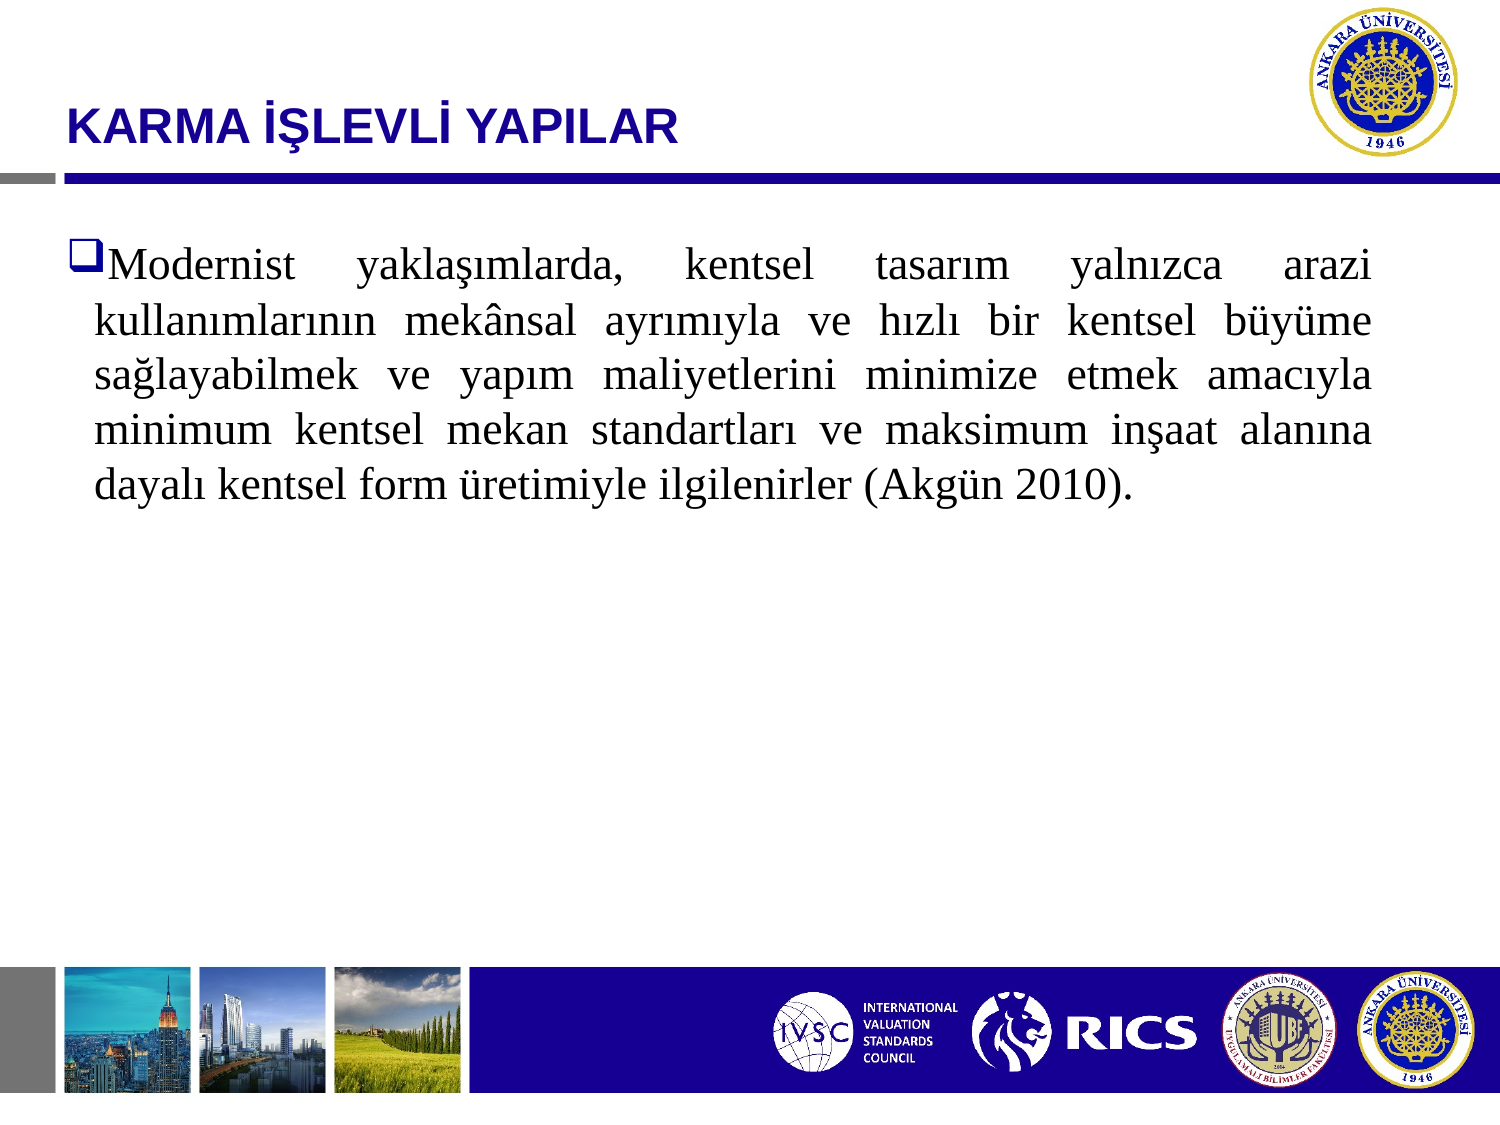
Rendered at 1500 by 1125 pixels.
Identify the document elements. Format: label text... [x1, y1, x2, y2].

text_box Modernist yaklaşımlarda, kentsel tasarım yalnızca arazi kullanımlarının mekânsal ayrımıyla ve hızlı bir kentsel büyüme sağlayabilmek ve yapım maliyetlerini minimize etmek amacıyla minimum kentsel mekan standartları ve maksimum inşaat alanına dayalı kentsel form üretimiyle ilgilenirler (Akgün 2010). [51, 226, 1388, 925]
list [51, 204, 1449, 925]
picture [0, 0, 1500, 1125]
text_box KARMA İŞLEVLİ YAPILAR [51, 92, 1270, 177]
